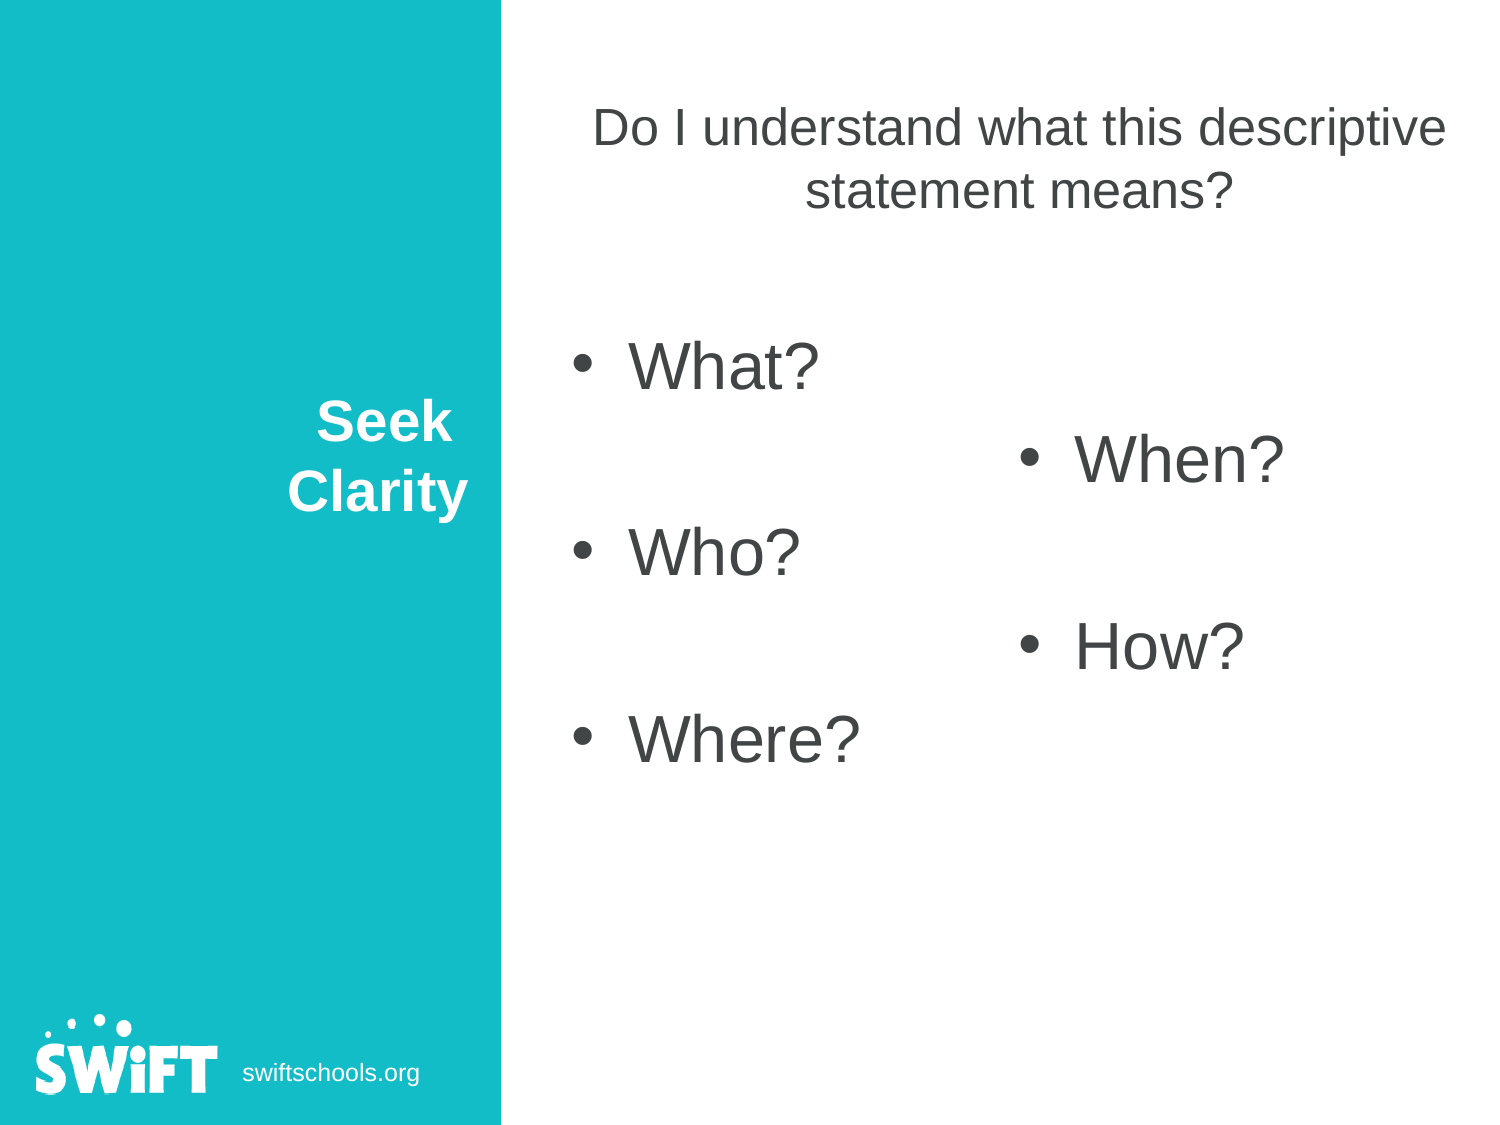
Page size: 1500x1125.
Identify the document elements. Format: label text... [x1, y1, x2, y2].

picture [36, 1014, 218, 1095]
text_box What? Who? Where? [557, 221, 952, 965]
text_box When? How? [1003, 221, 1411, 965]
text_box Do I understand what this descriptive statement means? [520, 23, 1500, 230]
title Seek Clarity [33, 375, 485, 671]
